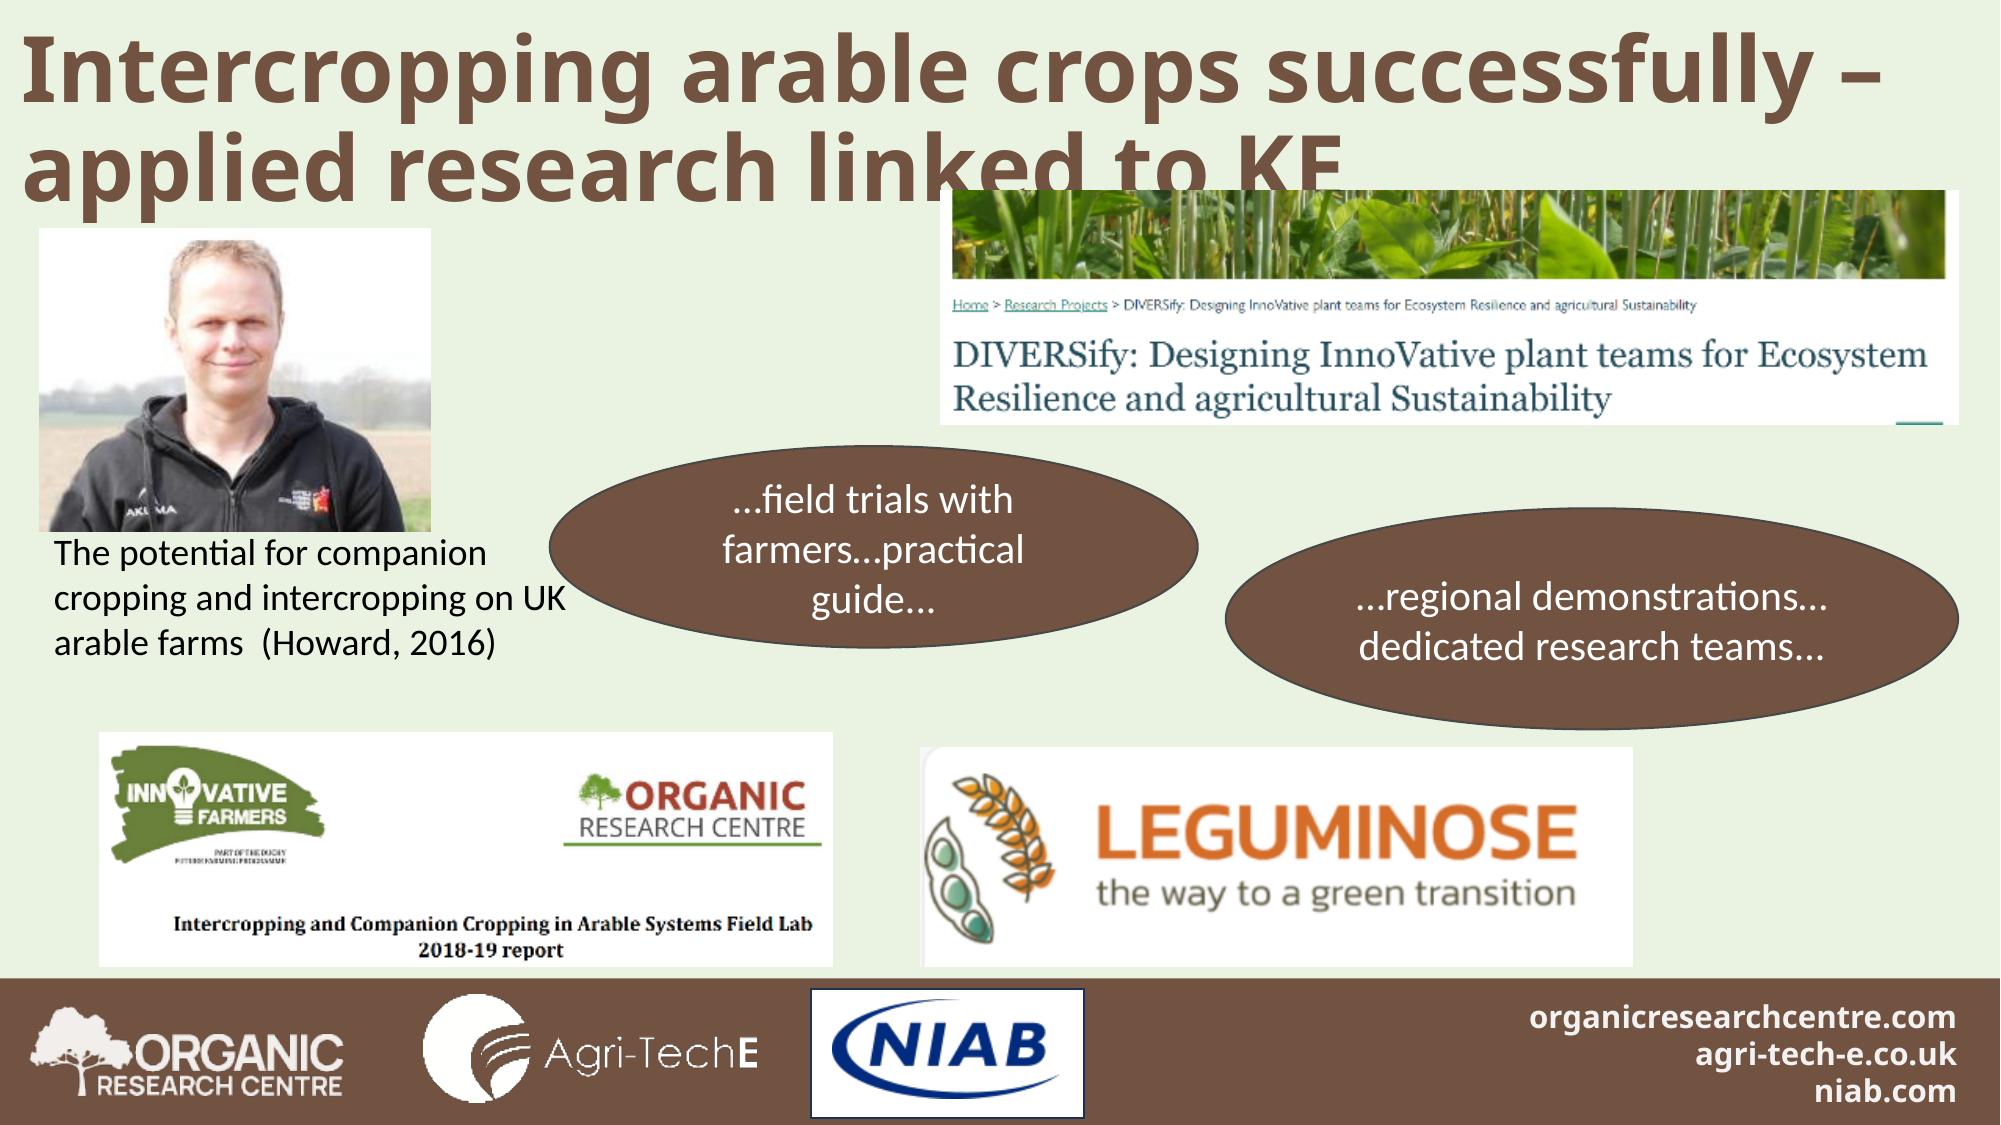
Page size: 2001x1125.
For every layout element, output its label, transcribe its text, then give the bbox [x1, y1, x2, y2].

picture [99, 732, 833, 967]
text_box The potential for companion cropping and intercropping on UK arable farms (Howard, 2016) [39, 520, 584, 671]
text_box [811, 989, 1085, 1119]
picture [920, 747, 1633, 967]
text_box …field trials with farmers…practical guide... [548, 445, 1199, 649]
picture [18, 995, 356, 1109]
title Intercropping arable crops successfully – applied research linked to KE [6, 16, 1914, 184]
text_box …regional demonstrations…dedicated research teams... [1224, 507, 1960, 731]
picture [423, 994, 757, 1103]
text_box organicresearchcentre.com agri-tech-e.co.uk niab.com [1470, 989, 1973, 1117]
picture [39, 228, 431, 532]
picture [940, 190, 1959, 425]
text_box [0, 977, 2000, 1125]
